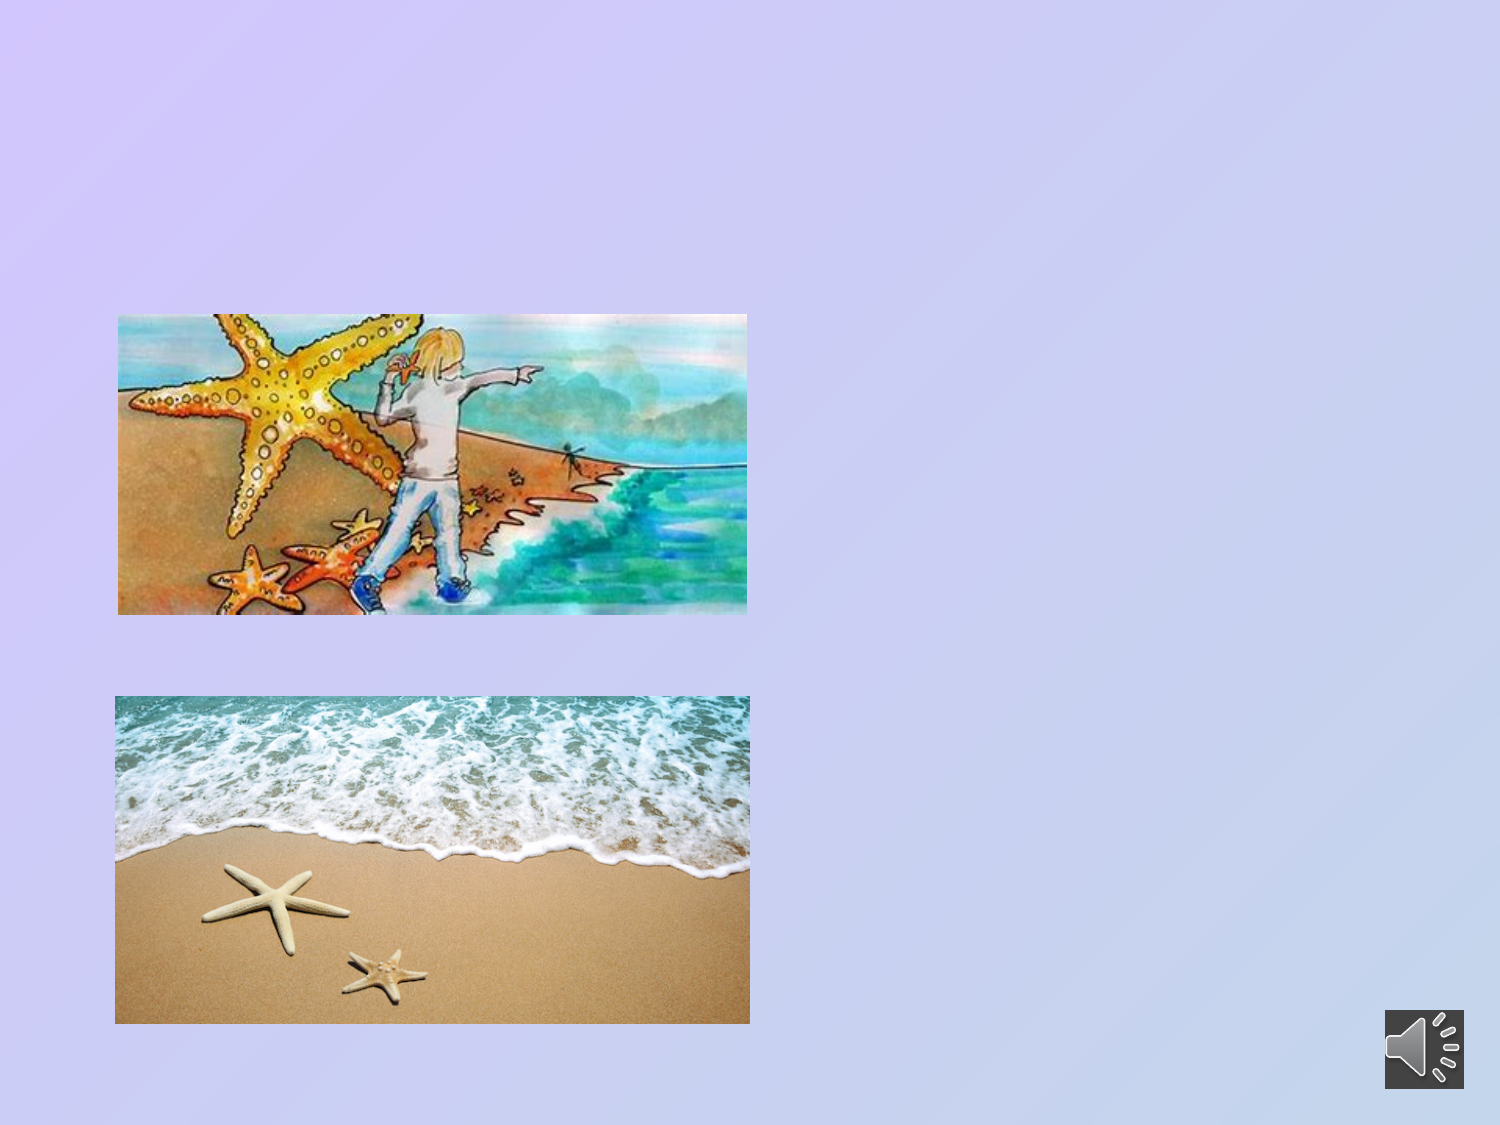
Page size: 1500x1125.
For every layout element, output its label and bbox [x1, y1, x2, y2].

picture [118, 314, 748, 615]
list [115, 695, 751, 1024]
picture [1384, 1009, 1465, 1090]
